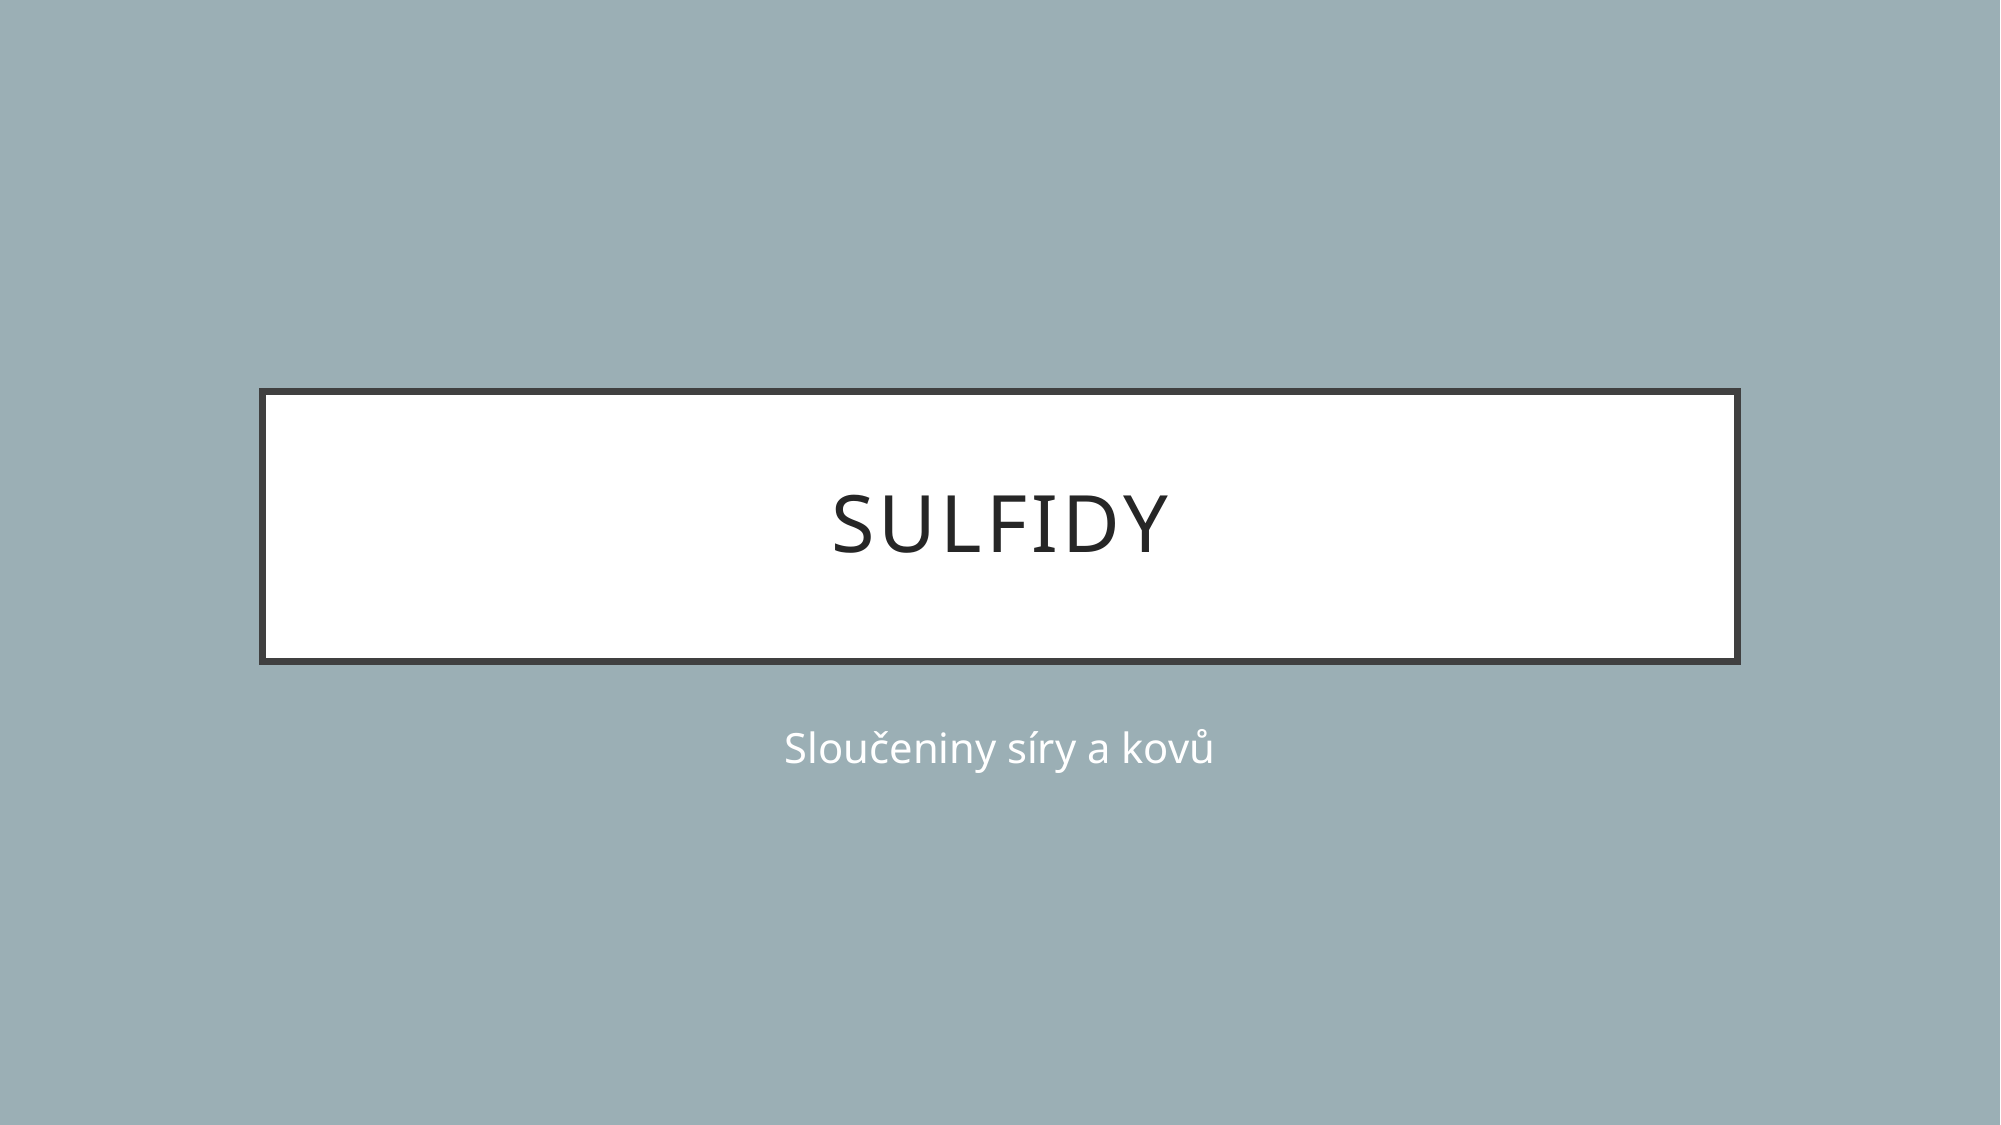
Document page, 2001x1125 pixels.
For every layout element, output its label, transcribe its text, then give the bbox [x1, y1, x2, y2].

title Sulfidy [259, 388, 1741, 665]
subtitle Sloučeniny síry a kovů [442, 713, 1558, 918]
